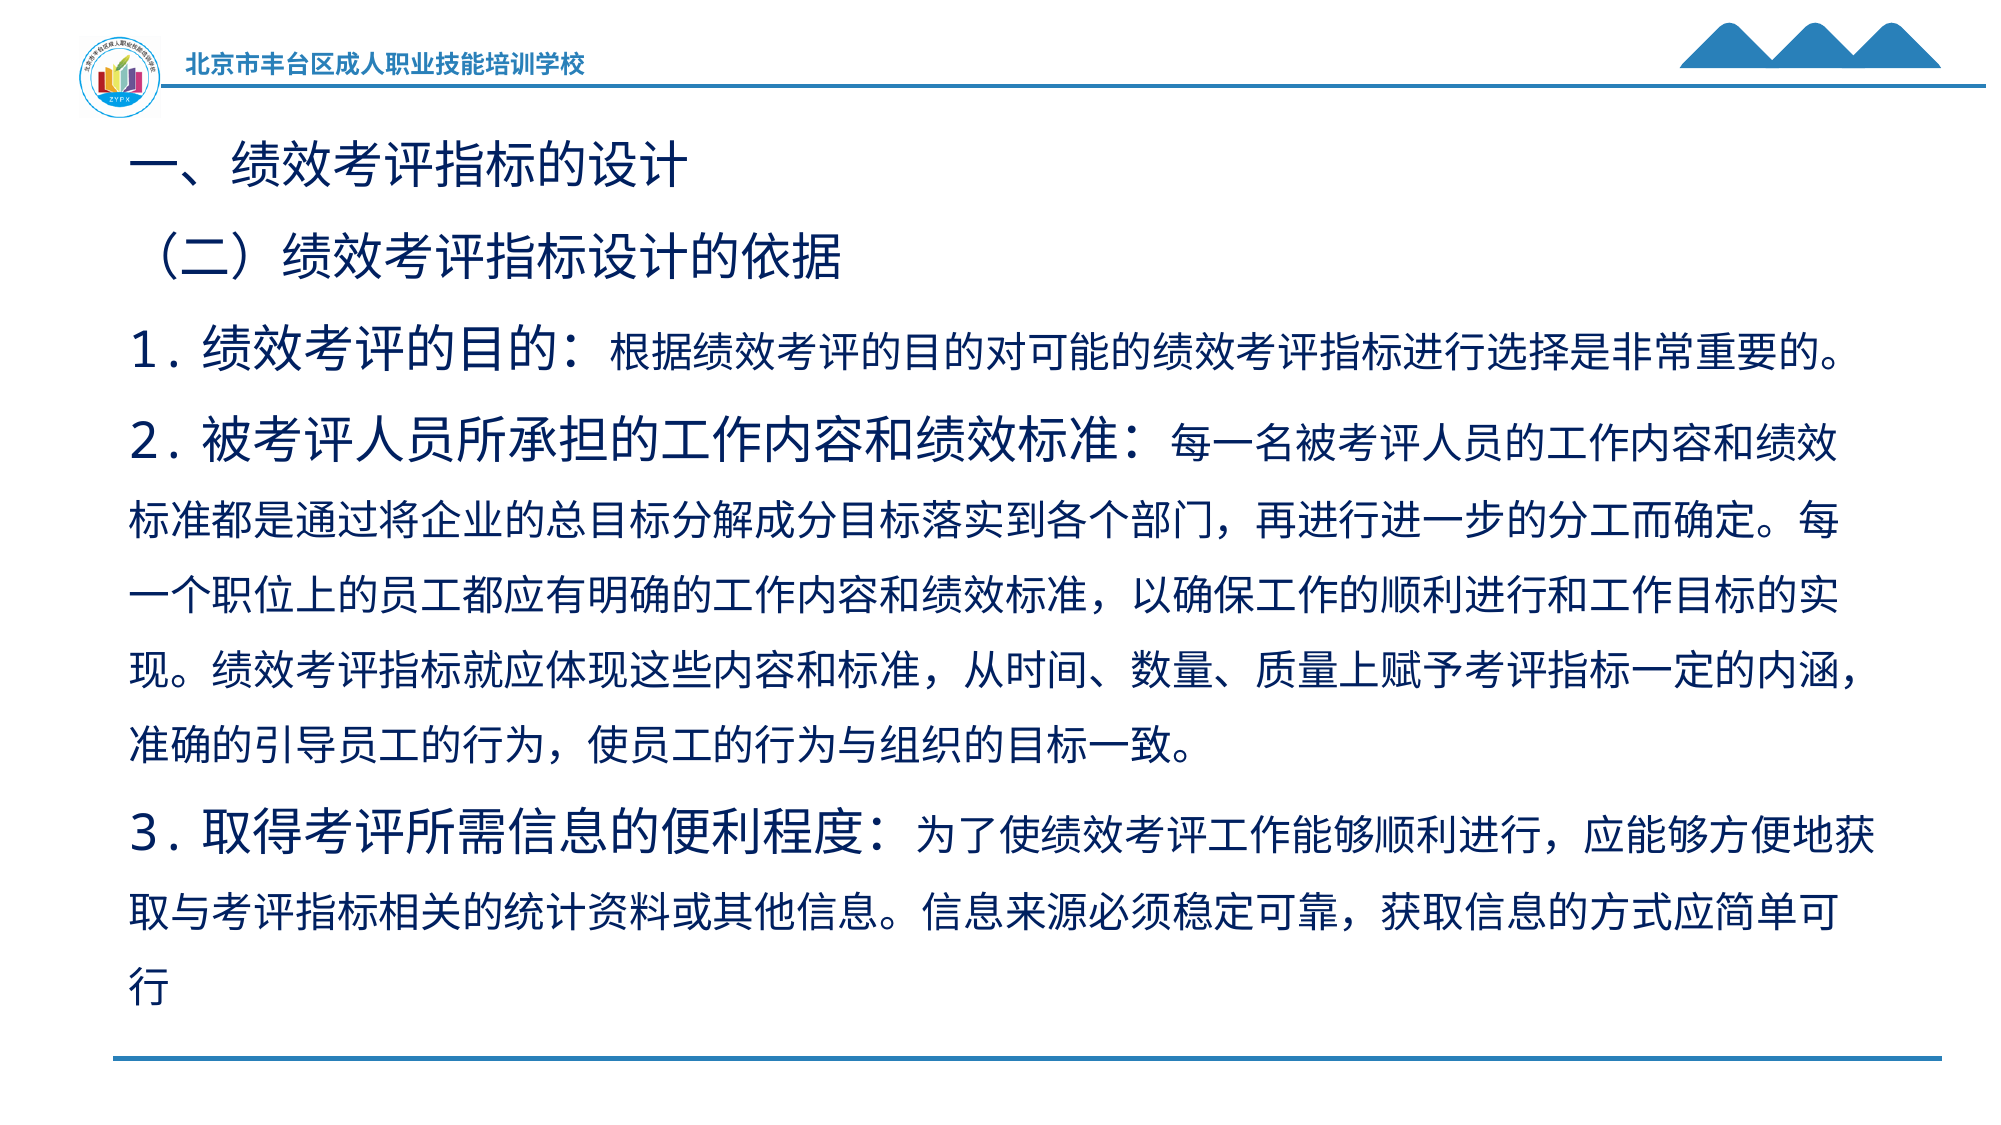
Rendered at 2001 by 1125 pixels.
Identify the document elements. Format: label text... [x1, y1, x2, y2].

text_box [1763, 21, 1853, 70]
text_box 一、绩效考评指标的设计 （二）绩效考评指标设计的依据 1.绩效考评的目的：根据绩效考评的目的对可能的绩效考评指标进行选择是非常重要的。 2.被考评人员所承担的工作内容和绩效标准：每一名被考评人员的工作内容和绩效标准都是通过将企业的总目标分解成分目标落实到各个部门，再进行进一步的分工而确定。每一个职位上的员工都应有明确的工作内容和绩效标准，以确保工作的顺利进行和工作目标的实现。绩效考评指标就应体现这些内容和标准，从时间、数量、质量上赋予考评指标一定的内涵，准确的引导员工的行为，使员工的行为与组织的目标一致。 3.取得考评所需信息的便利程度：为了使绩效考评工作能够顺利进行，应能够方便地获取与考评指标相关的统计资料或其他信息。信息来源必须稳定可靠，获取信息的方式应简单可行 [113, 94, 1892, 1058]
text_box 北京市丰台区成人职业技能培训学校 [170, 40, 632, 85]
text_box [1677, 21, 1772, 70]
text_box [1840, 21, 1944, 70]
picture [79, 36, 161, 118]
